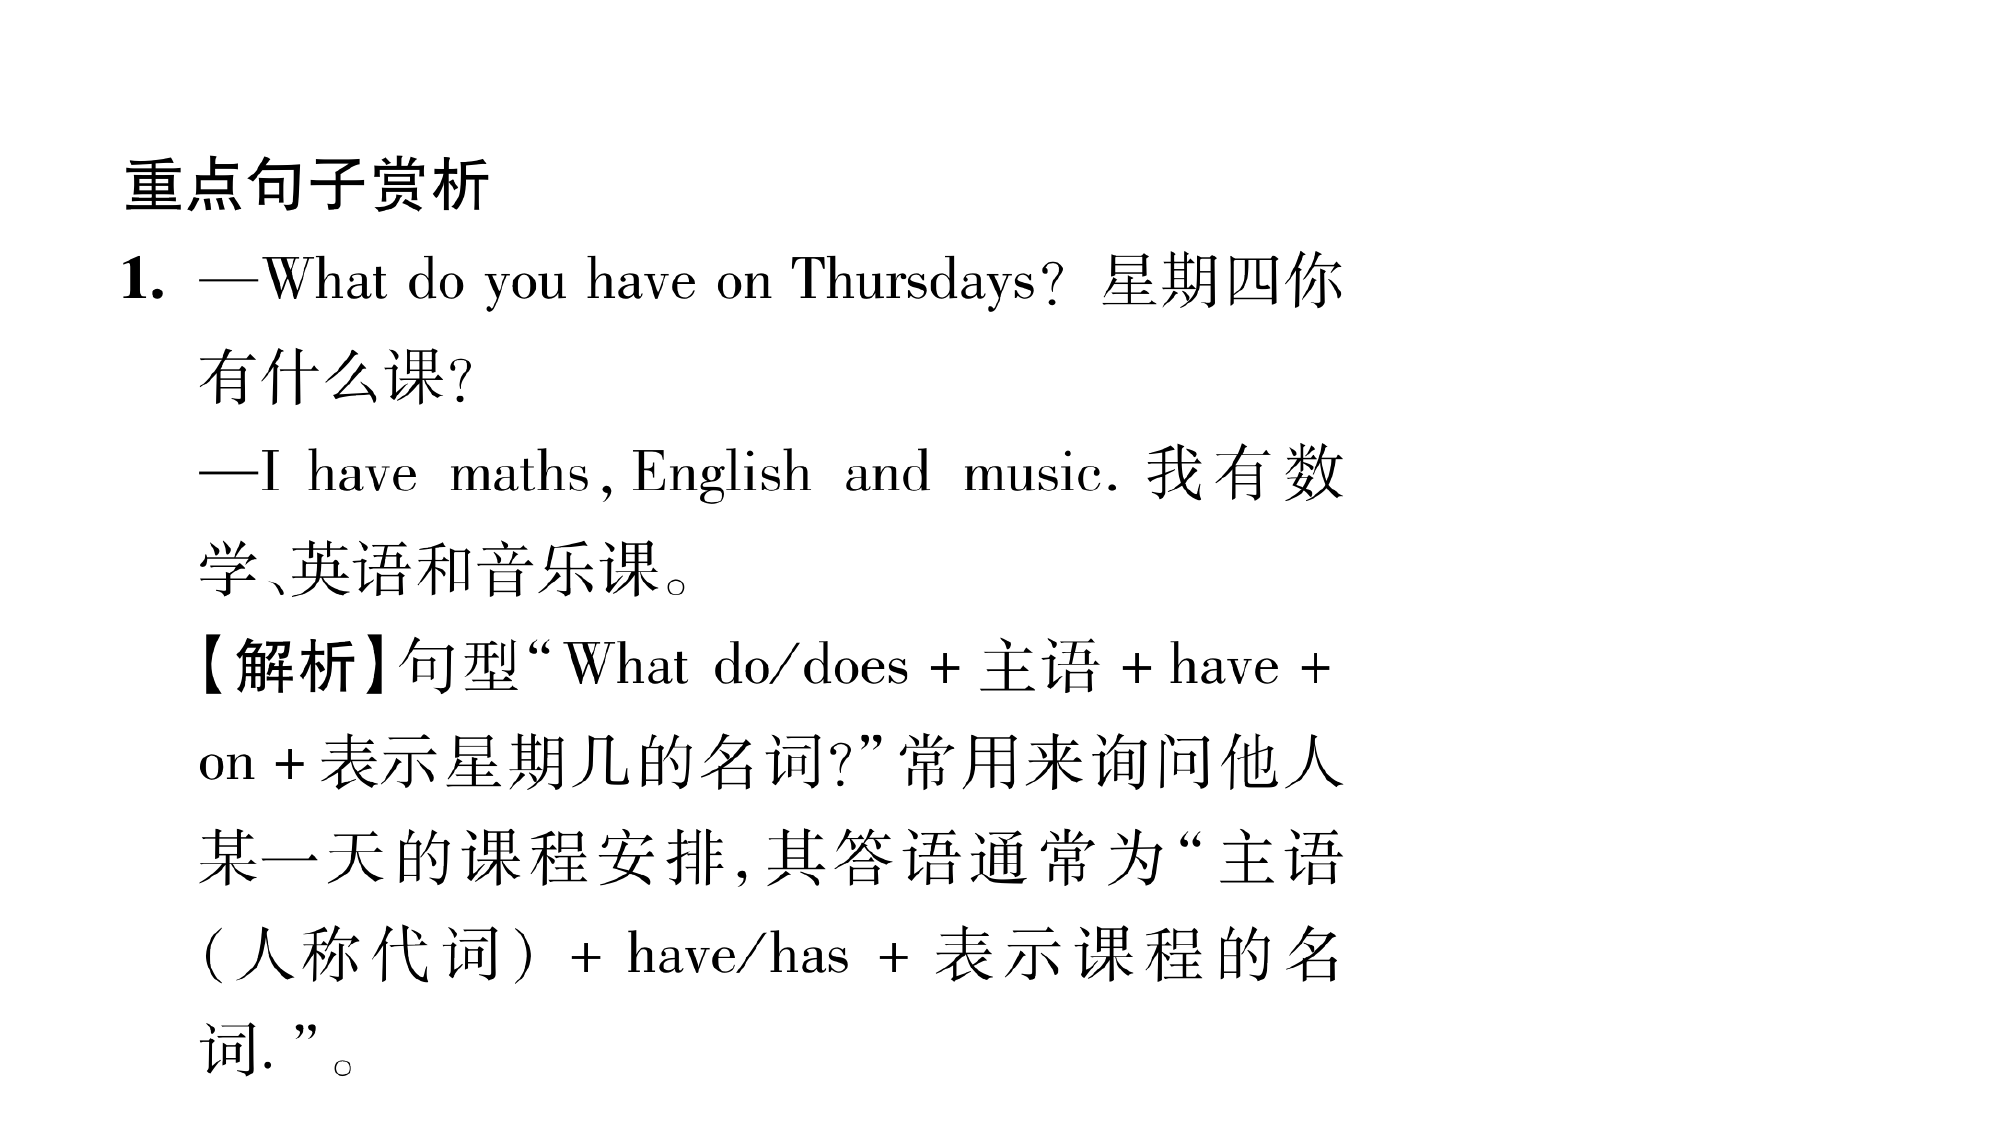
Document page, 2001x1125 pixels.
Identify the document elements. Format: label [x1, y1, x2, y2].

picture [118, 139, 1407, 1085]
